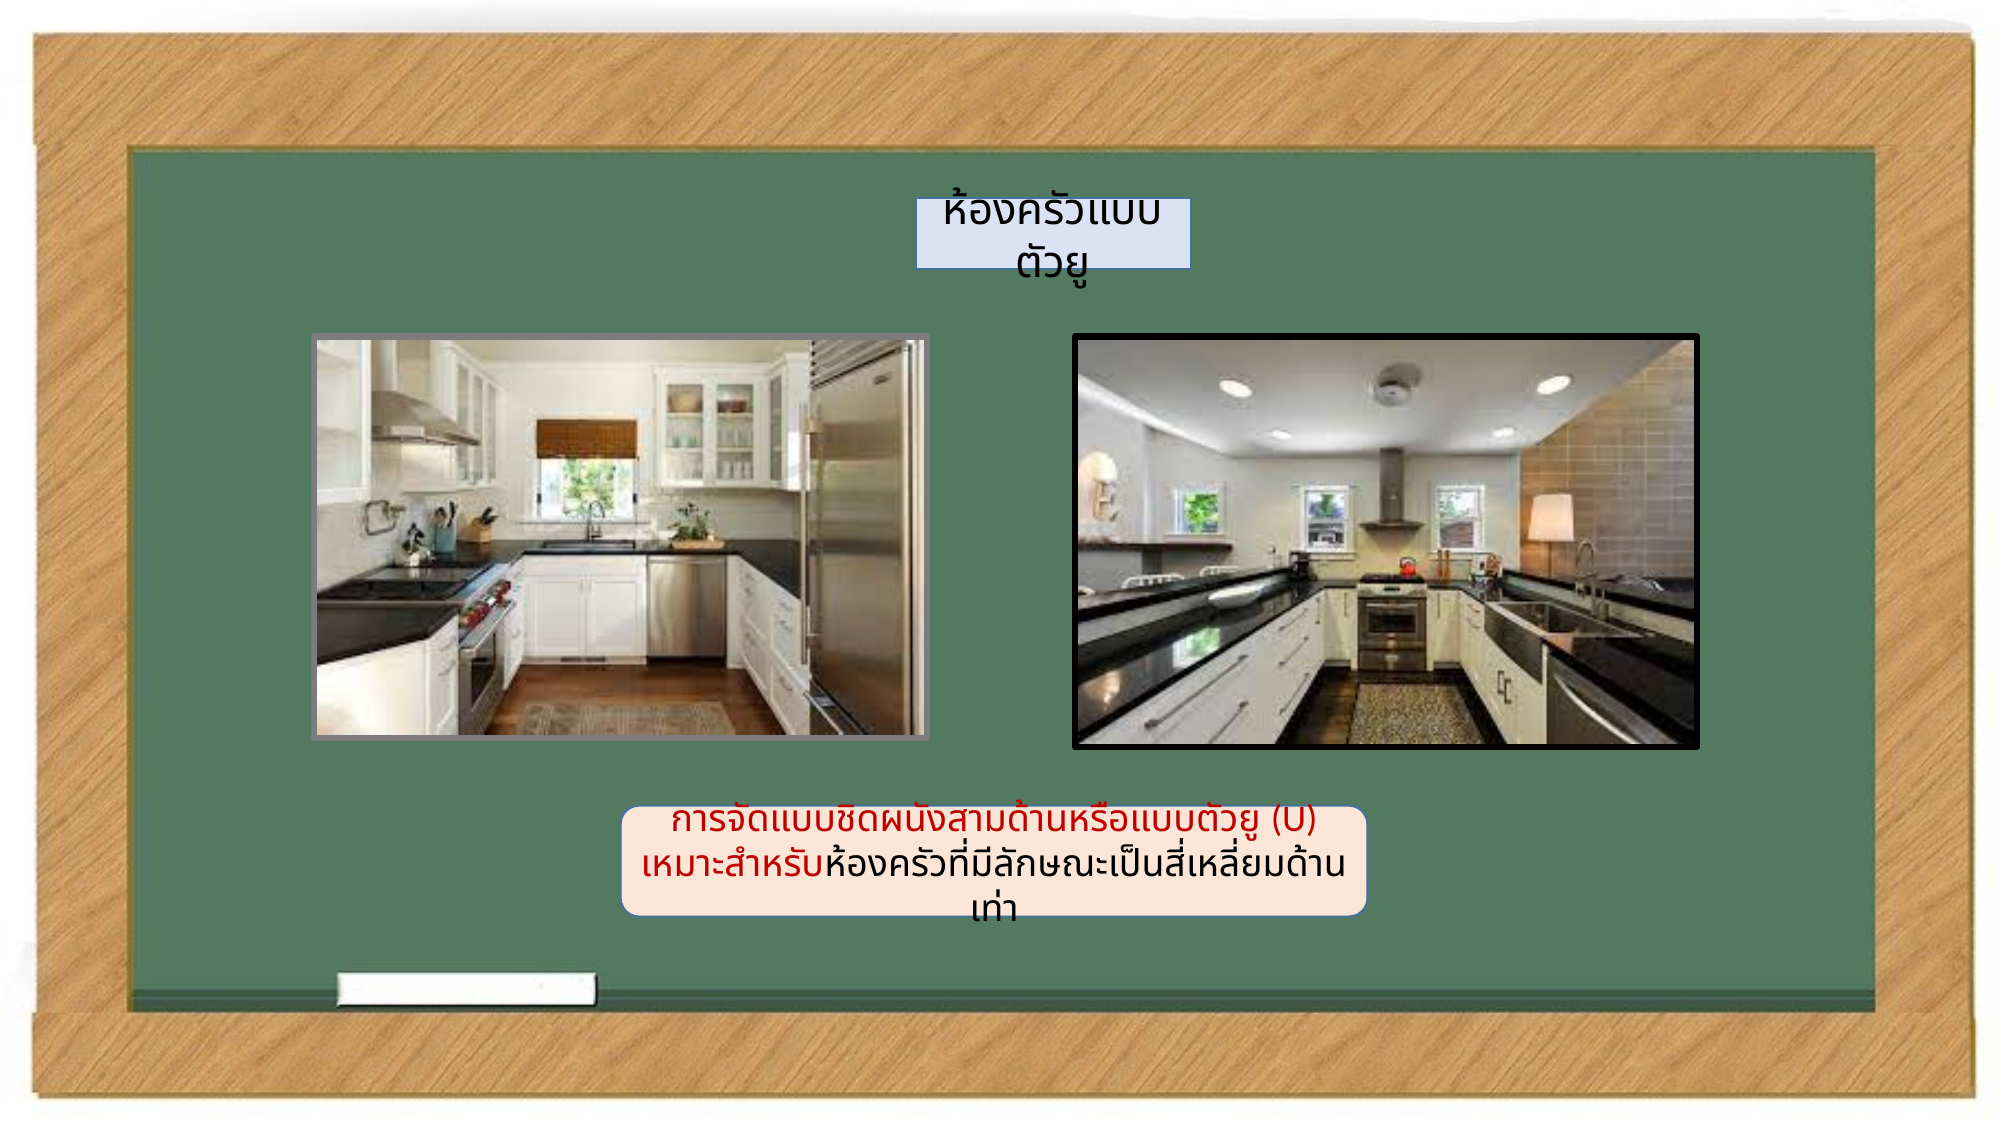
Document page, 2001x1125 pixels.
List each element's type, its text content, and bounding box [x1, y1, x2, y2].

text_box การจัดแบบชิดผนังสามด้านหรือแบบตัวยู (U) เหมาะสำหรับห้องครัวที่มีลักษณะเป็นสี่เหลี่ยมด้านเท่า [619, 804, 1369, 918]
picture [0, 0, 2001, 1125]
text_box ห้องครัวแบบตัวยู [915, 197, 1192, 270]
